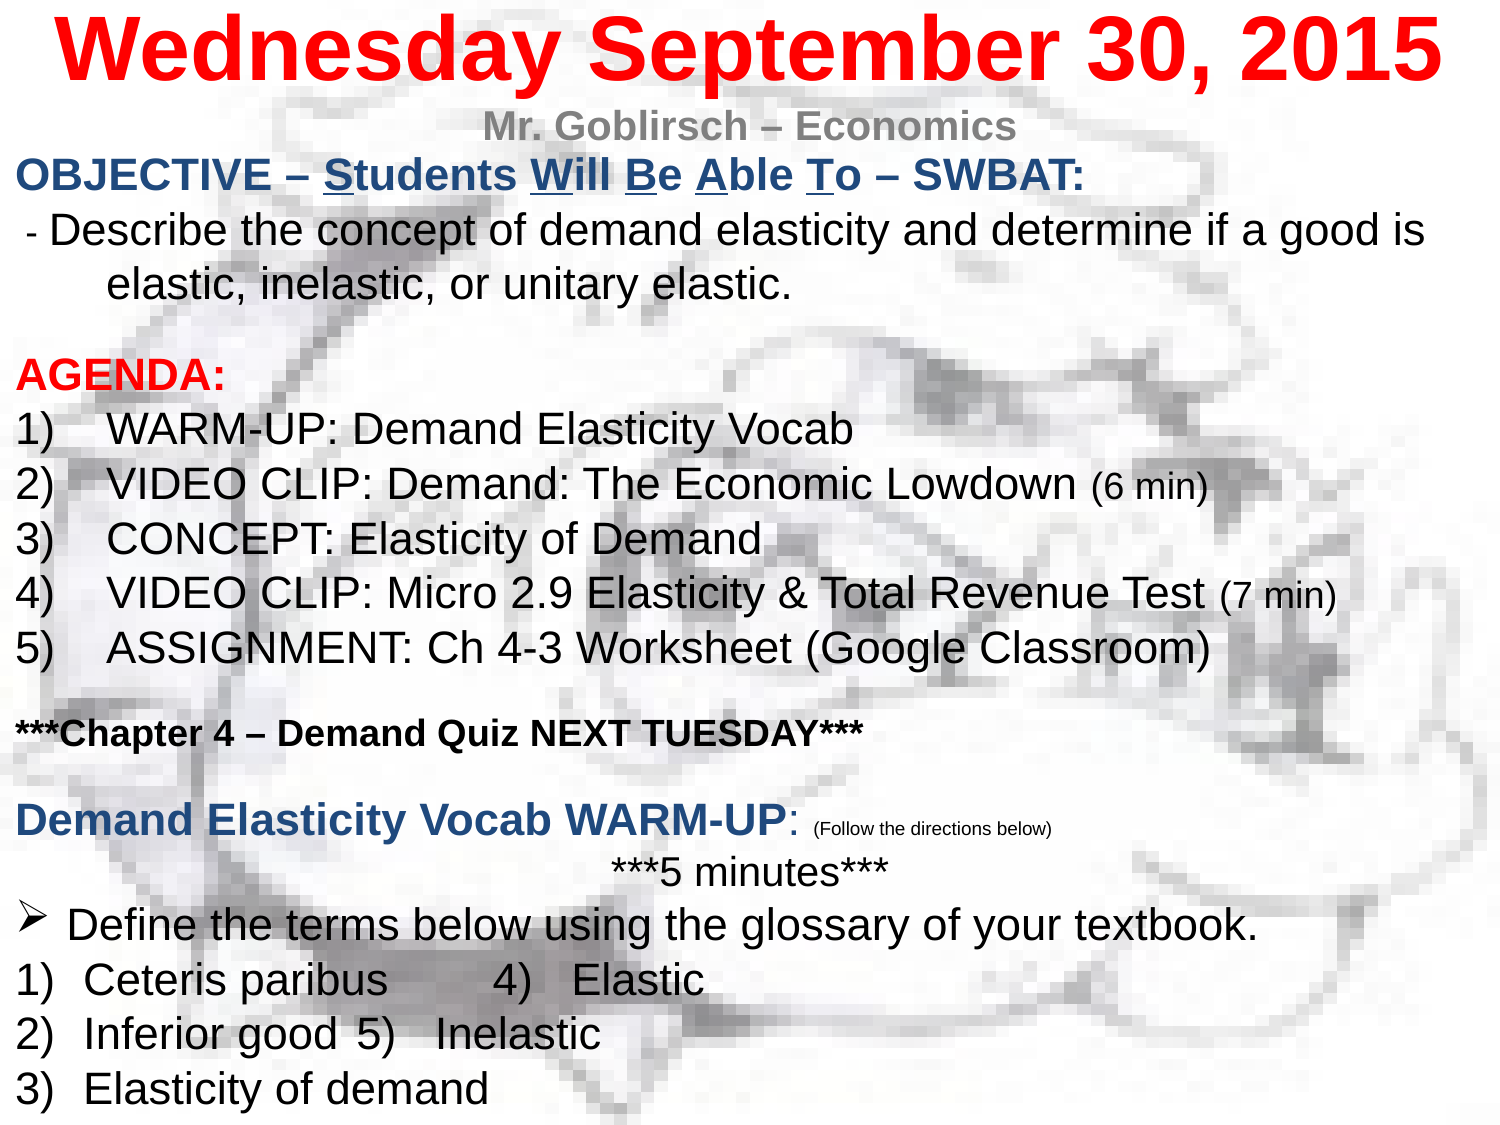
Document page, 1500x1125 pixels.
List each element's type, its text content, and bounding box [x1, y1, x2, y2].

title Wednesday September 30, 2015 Mr. Goblirsch – Economics [0, 0, 1500, 137]
list OBJECTIVE – Students Will Be Able To – SWBAT: - Describe the concept of demand elasticity and determine if a good is elastic, inelastic, or unitary elastic. AGENDA: WARM-UP: Demand Elasticity Vocab VIDEO CLIP: Demand: The Economic Lowdown (6 min) CONCEPT: Elasticity of Demand VIDEO CLIP: Micro 2.9 Elasticity & Total Revenue Test (7 min) ASSIGNMENT: Ch 4-3 Worksheet (Google Classroom) ***Chapter 4 – Demand Quiz NEXT TUESDAY*** Demand Elasticity Vocab WARM-UP: (Follow the directions below) ***5 minutes*** Define the terms below using the glossary of your textbook. Ceteris paribus 4) Elastic Inferior good 5) Inelastic Elasticity of demand [0, 137, 1500, 1125]
